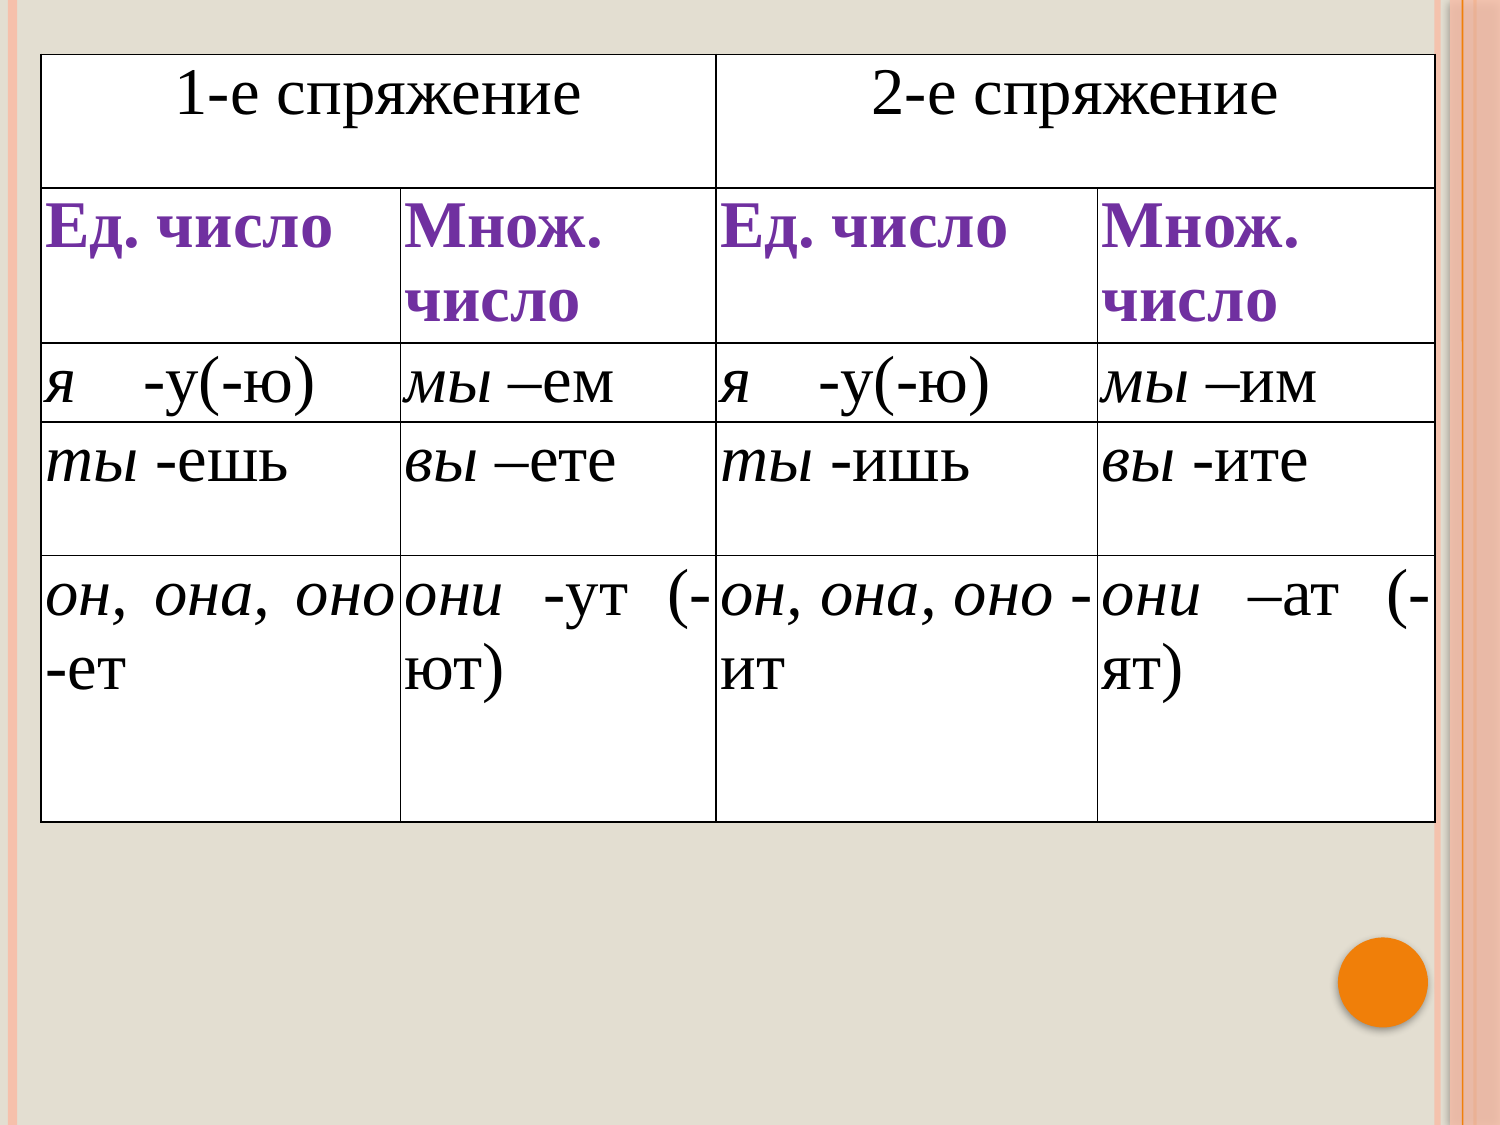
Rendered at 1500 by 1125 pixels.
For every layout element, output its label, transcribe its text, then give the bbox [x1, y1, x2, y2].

table_cell они -ут (-ют) [401, 556, 715, 821]
table_cell Ед. число [717, 189, 1097, 342]
table_cell вы -ите [1098, 423, 1434, 555]
table_header 1-е спряжение [42, 55, 715, 187]
table_cell я -у(-ю) [42, 344, 400, 421]
table_cell ты -ешь [42, 423, 400, 555]
table_cell вы –ете [401, 423, 715, 555]
table_cell Множ. число [401, 189, 715, 342]
table_cell я -у(-ю) [717, 344, 1097, 421]
table_cell он, она, оно -ит [717, 556, 1097, 821]
table_cell они –ат (-ят) [1098, 556, 1434, 821]
table_header 2-е спряжение [717, 55, 1434, 187]
table_cell Ед. число [42, 189, 400, 342]
table_cell он, она, оно -ет [42, 556, 400, 821]
table_cell мы –ем [401, 344, 715, 421]
table_cell мы –им [1098, 344, 1434, 421]
table_cell ты -ишь [717, 423, 1097, 555]
table_cell Множ. число [1098, 189, 1434, 342]
